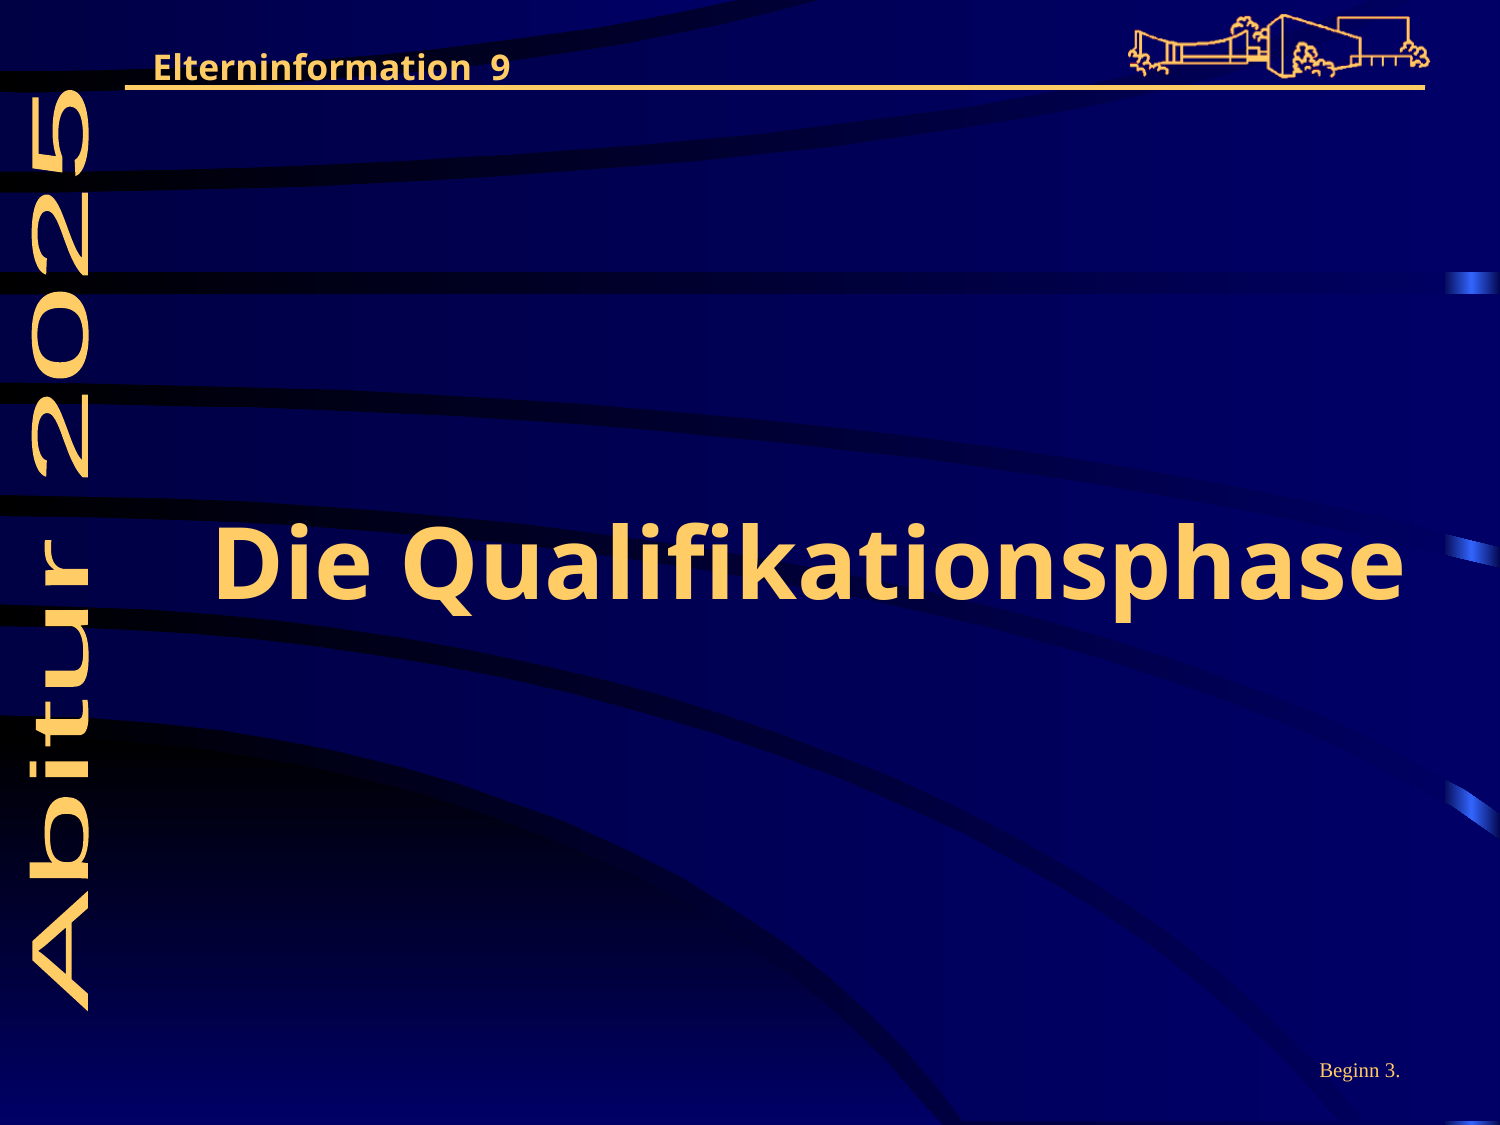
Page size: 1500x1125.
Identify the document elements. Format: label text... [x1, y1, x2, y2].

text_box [29, 6, 1437, 1012]
text_box Die Qualifikationsphase [1441, 491, 1471, 627]
title Beginn 3. [1246, 1046, 1474, 1091]
